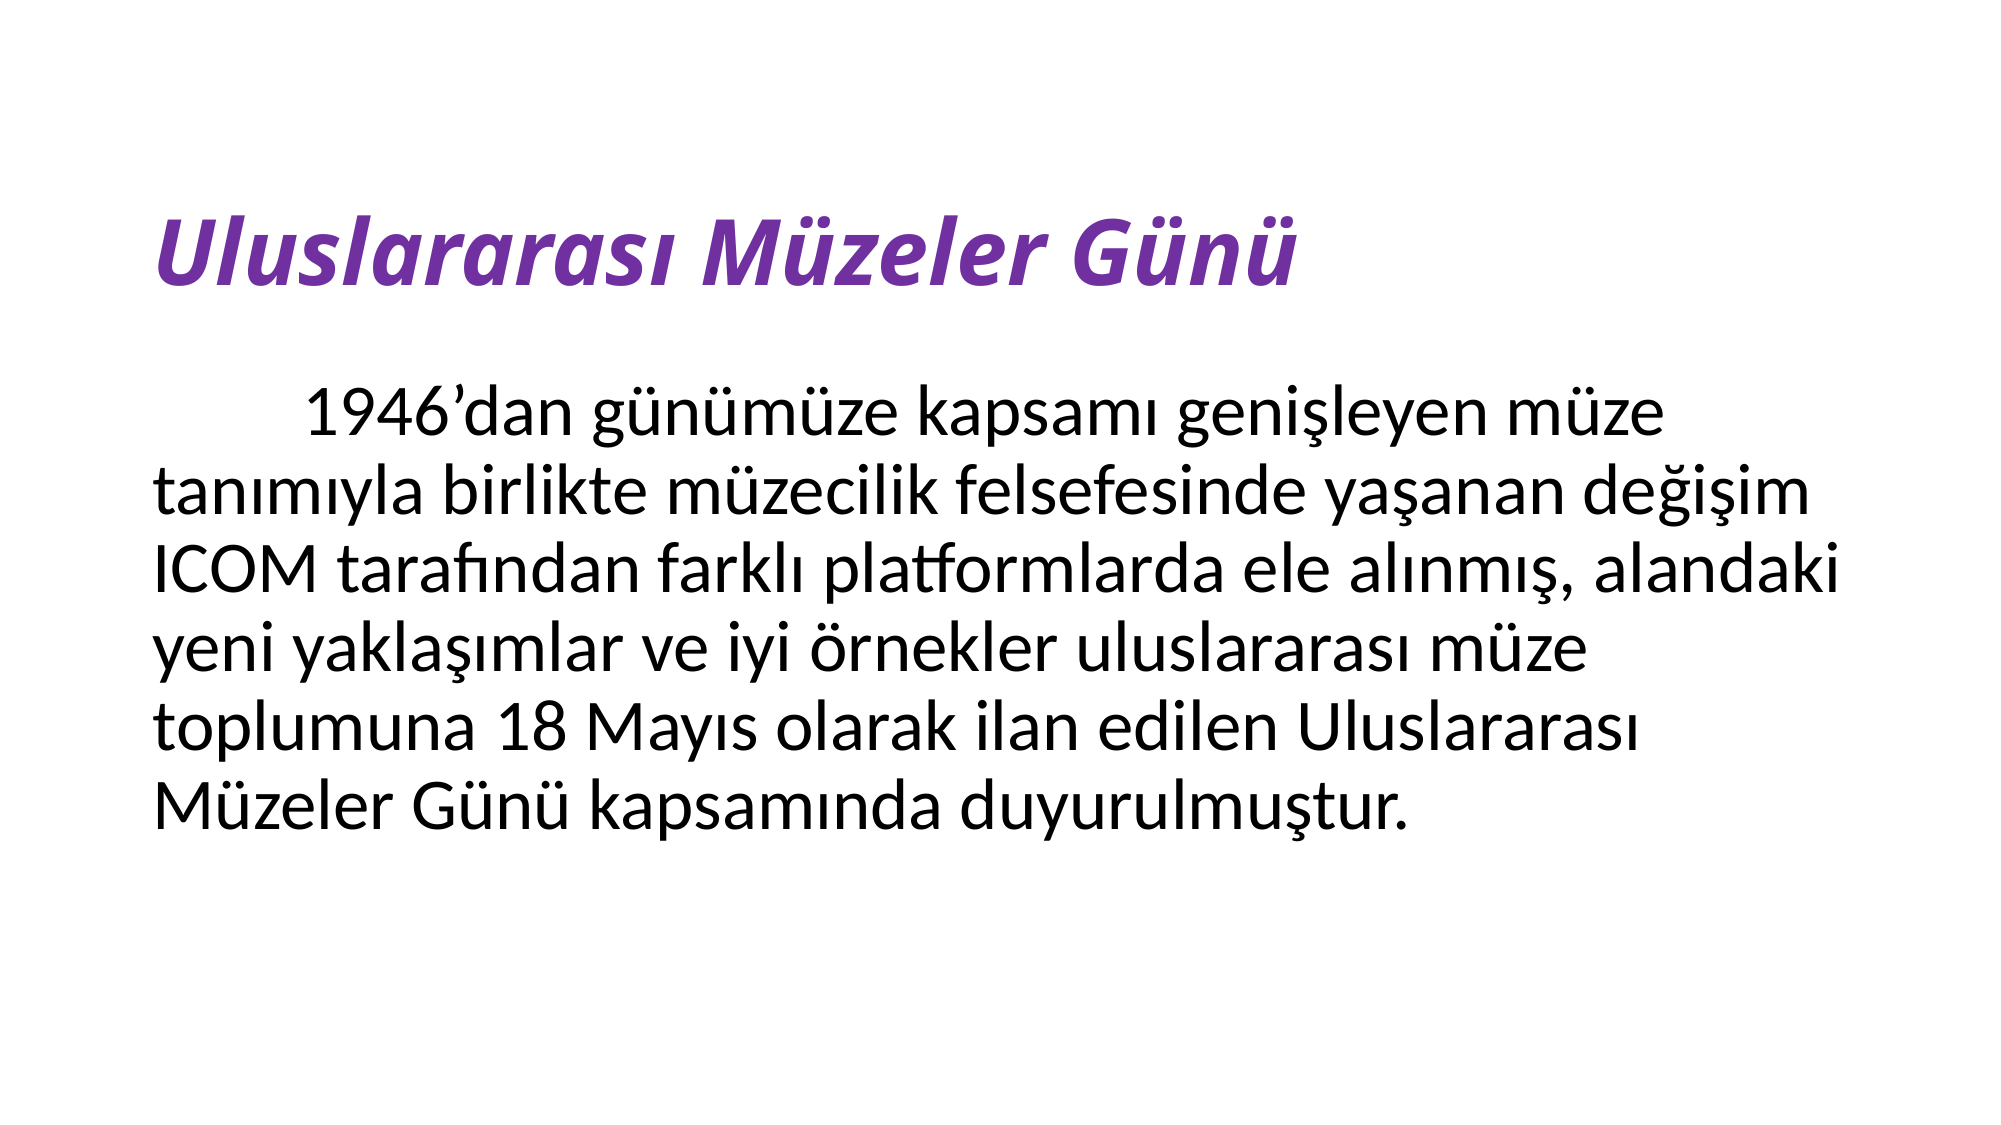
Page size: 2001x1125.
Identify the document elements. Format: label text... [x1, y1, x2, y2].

title Uluslararası Müzeler Günü [137, 147, 1863, 364]
list 1946’dan günümüze kapsamı genişleyen müze tanımıyla birlikte müzecilik felsefesinde yaşanan değişim ICOM tarafından farklı platformlarda ele alınmış, alandaki yeni yaklaşımlar ve iyi örnekler uluslararası müze toplumuna 18 Mayıs olarak ilan edilen Uluslararası Müzeler Günü kapsamında duyurulmuştur. [137, 364, 1863, 1079]
